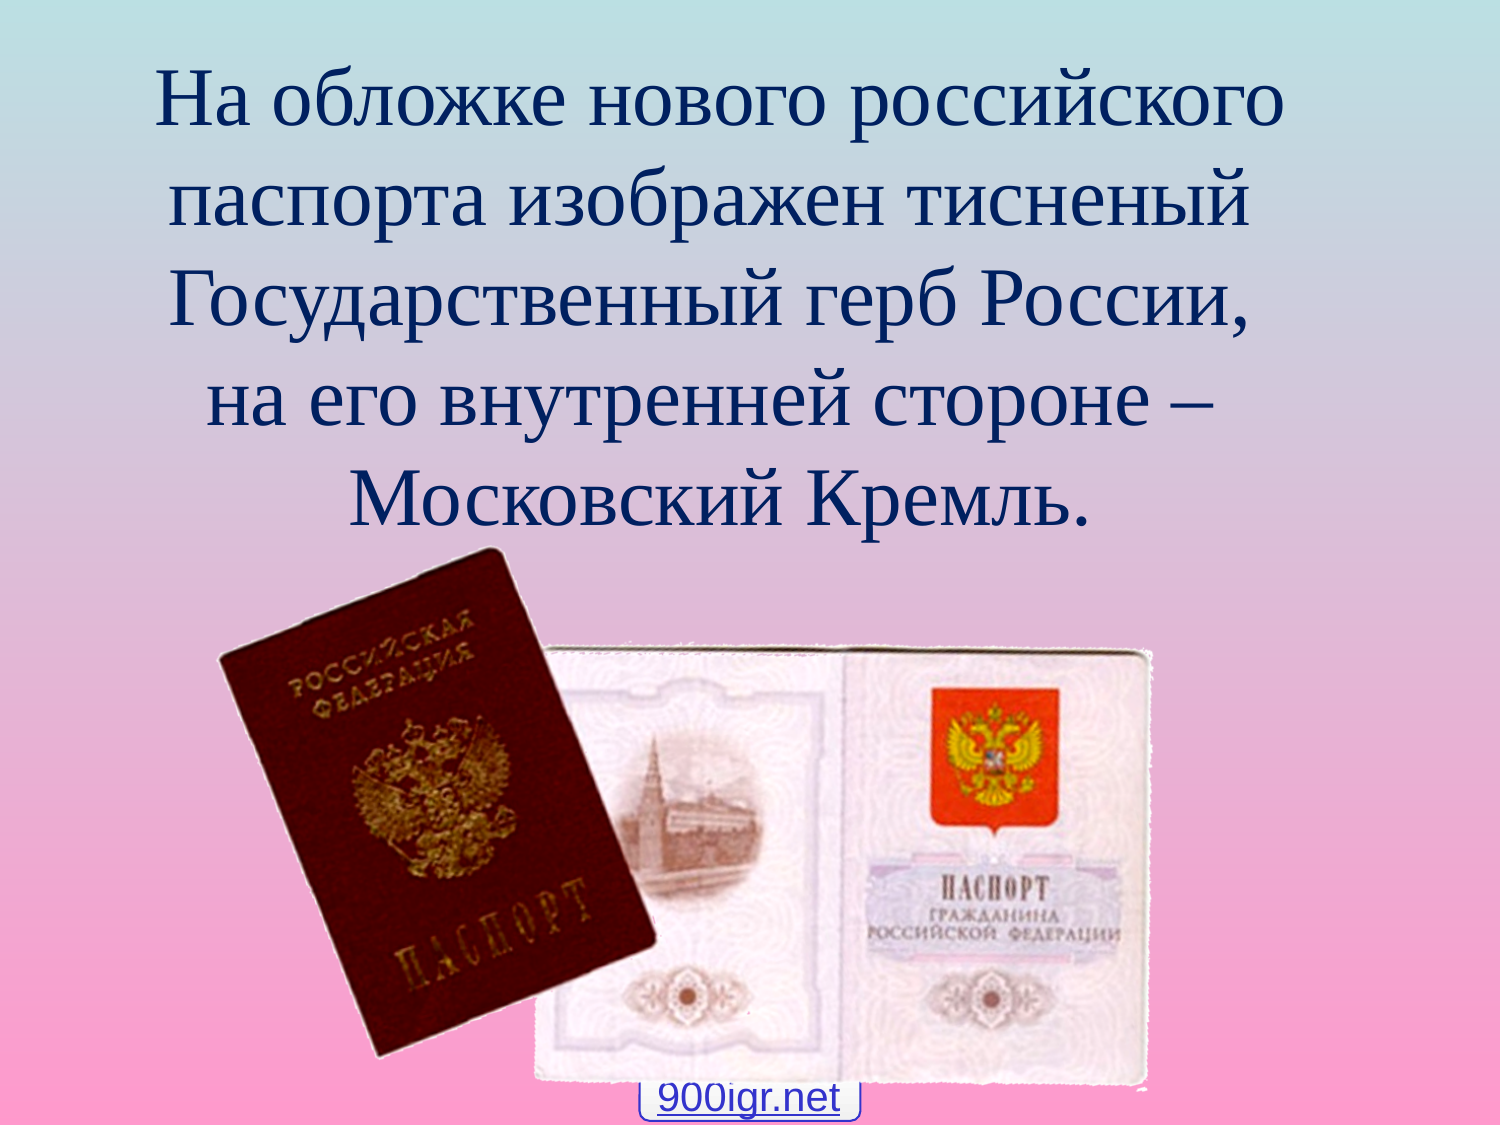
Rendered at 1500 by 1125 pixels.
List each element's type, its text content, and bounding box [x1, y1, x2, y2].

text_box На обложке нового российского паспорта изображен тисненый Государственный герб России, на его внутренней стороне – Московский Кремль. [0, 35, 1442, 550]
picture [177, 484, 1282, 1125]
